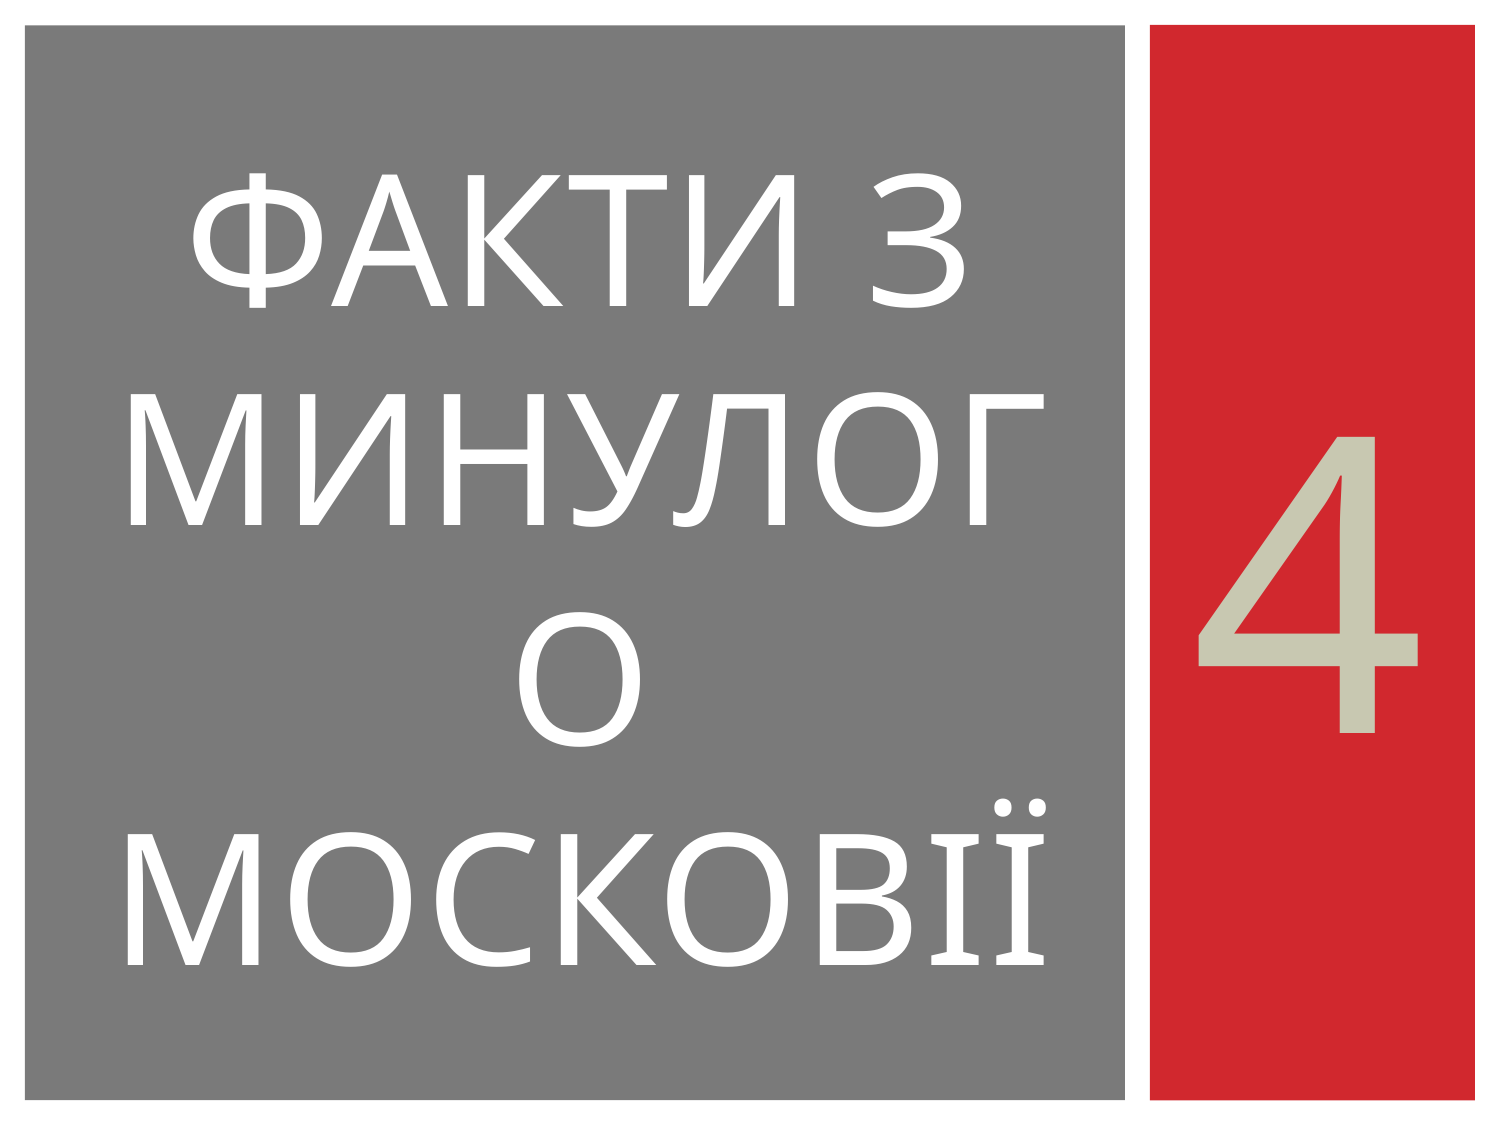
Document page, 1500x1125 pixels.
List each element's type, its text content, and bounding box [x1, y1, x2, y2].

title факти з минулого Московії [62, 42, 1100, 1083]
list 4 [1175, 42, 1438, 1094]
